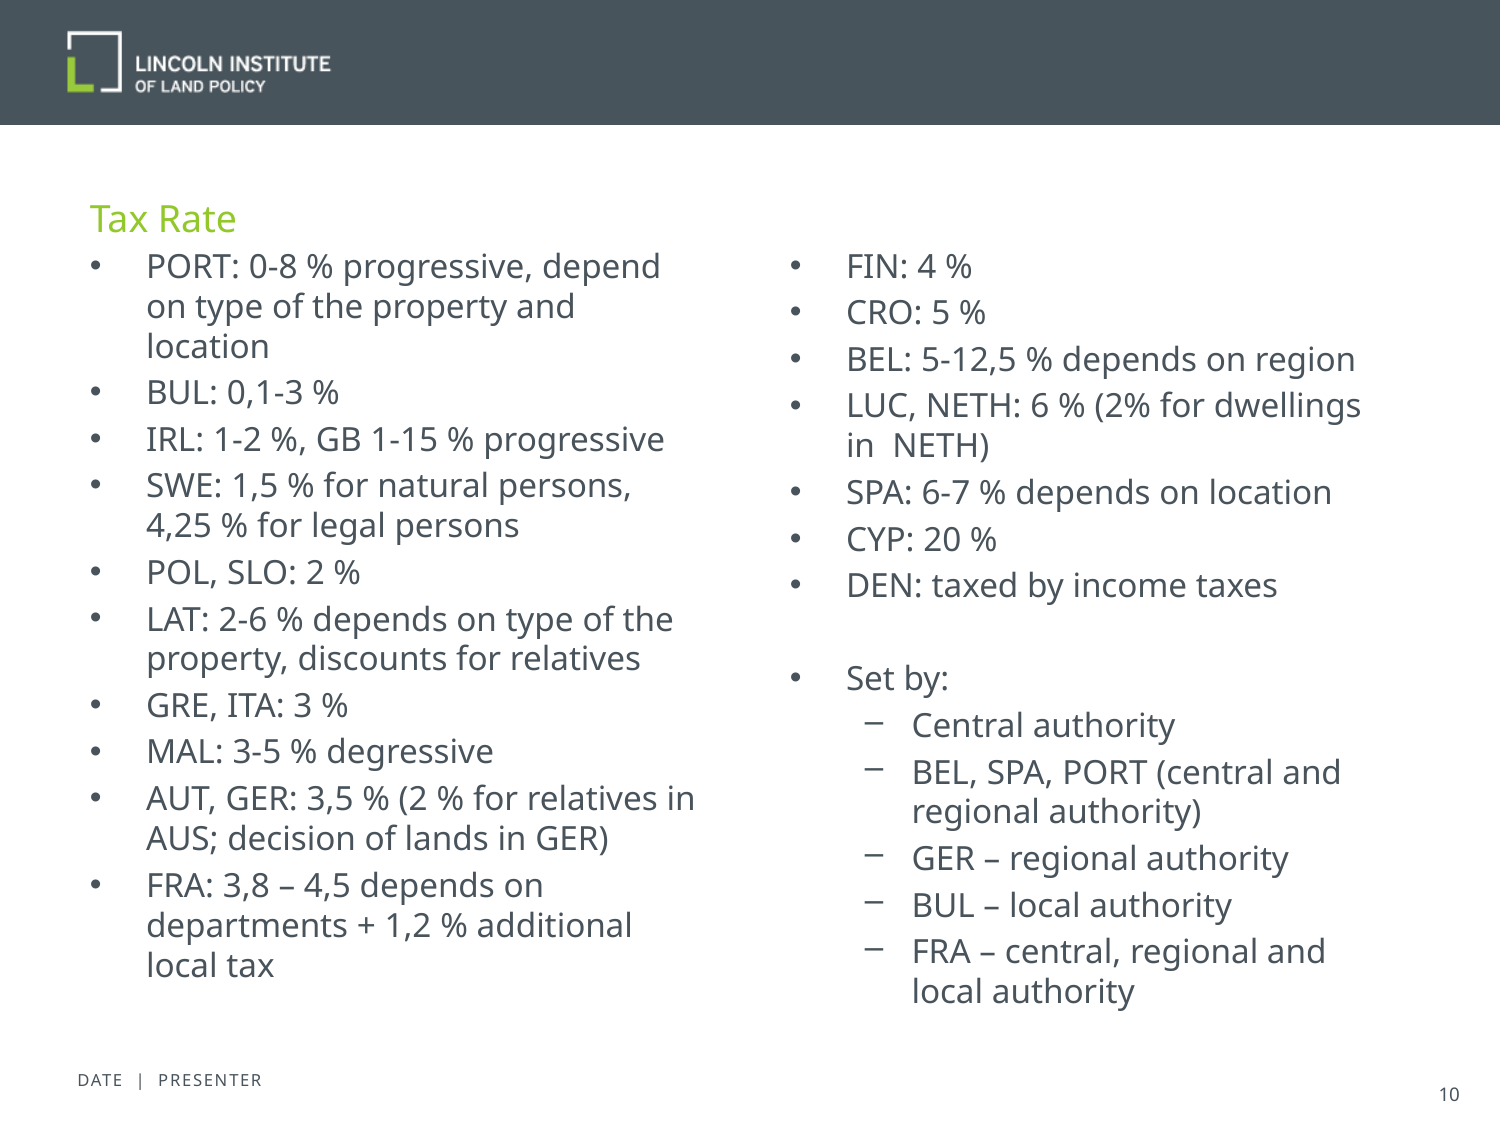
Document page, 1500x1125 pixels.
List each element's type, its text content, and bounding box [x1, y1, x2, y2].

picture [0, 0, 1500, 125]
title Tax Rate [75, 187, 1413, 325]
list FIN: 4 % CRO: 5 % BEL: 5-12,5 % depends on region LUC, NETH: 6 % (2% for dwellings in NETH) SPA: 6-7 % depends on location CYP: 20 % DEN: taxed by income taxes Set by: Central authority BEL, SPA, PORT (central and regional authority) GER – regional authority BUL – local authority FRA – central, regional and local authority [774, 237, 1413, 1038]
list PORT: 0-8 % progressive, depend on type of the property and location BUL: 0,1-3 % IRL: 1-2 %, GB 1-15 % progressive SWE: 1,5 % for natural persons, 4,25 % for legal persons POL, SLO: 2 % LAT: 2-6 % depends on type of the property, discounts for relatives GRE, ITA: 3 % MAL: 3-5 % degressive AUT, GER: 3,5 % (2 % for relatives in AUS; decision of lands in GER) FRA: 3,8 – 4,5 depends on departments + 1,2 % additional local tax [75, 237, 713, 1050]
